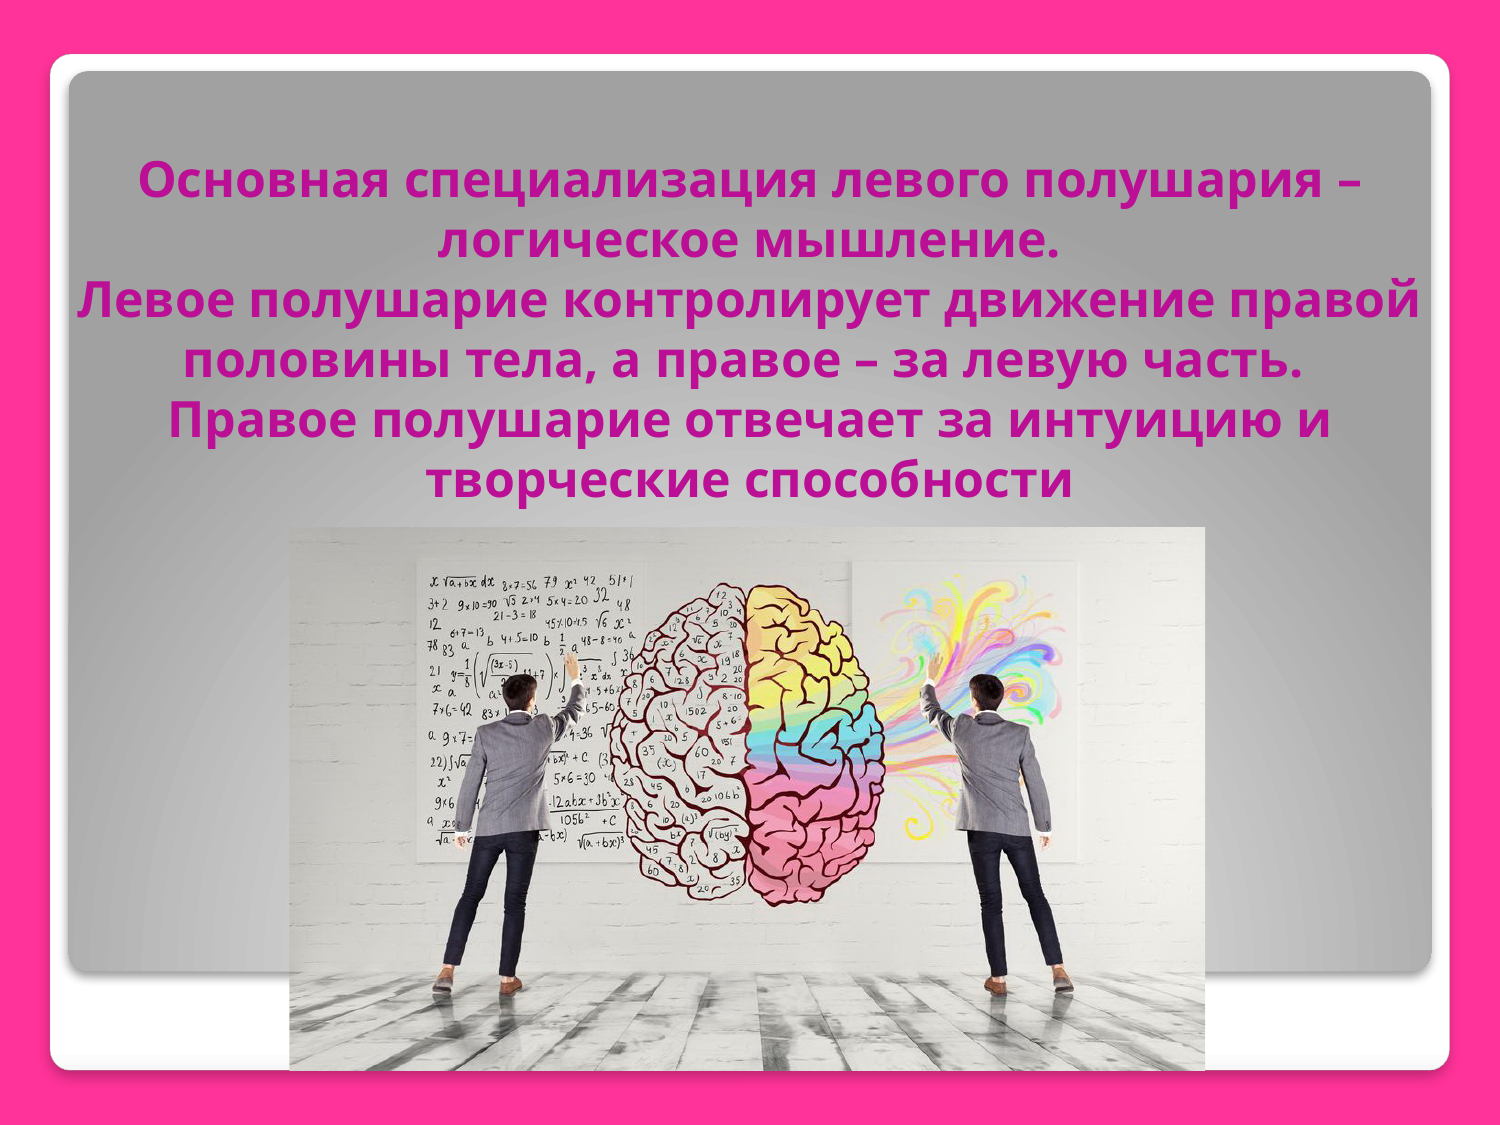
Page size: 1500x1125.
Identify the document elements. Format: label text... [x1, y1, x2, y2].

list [288, 526, 1206, 1071]
title Основная специализация левого полушария – логическое мышление. Левое полушарие контролирует движение правой половины тела, а правое – за левую часть. Правое полушарие отвечает за интуицию и творческие способности [41, 66, 1459, 516]
